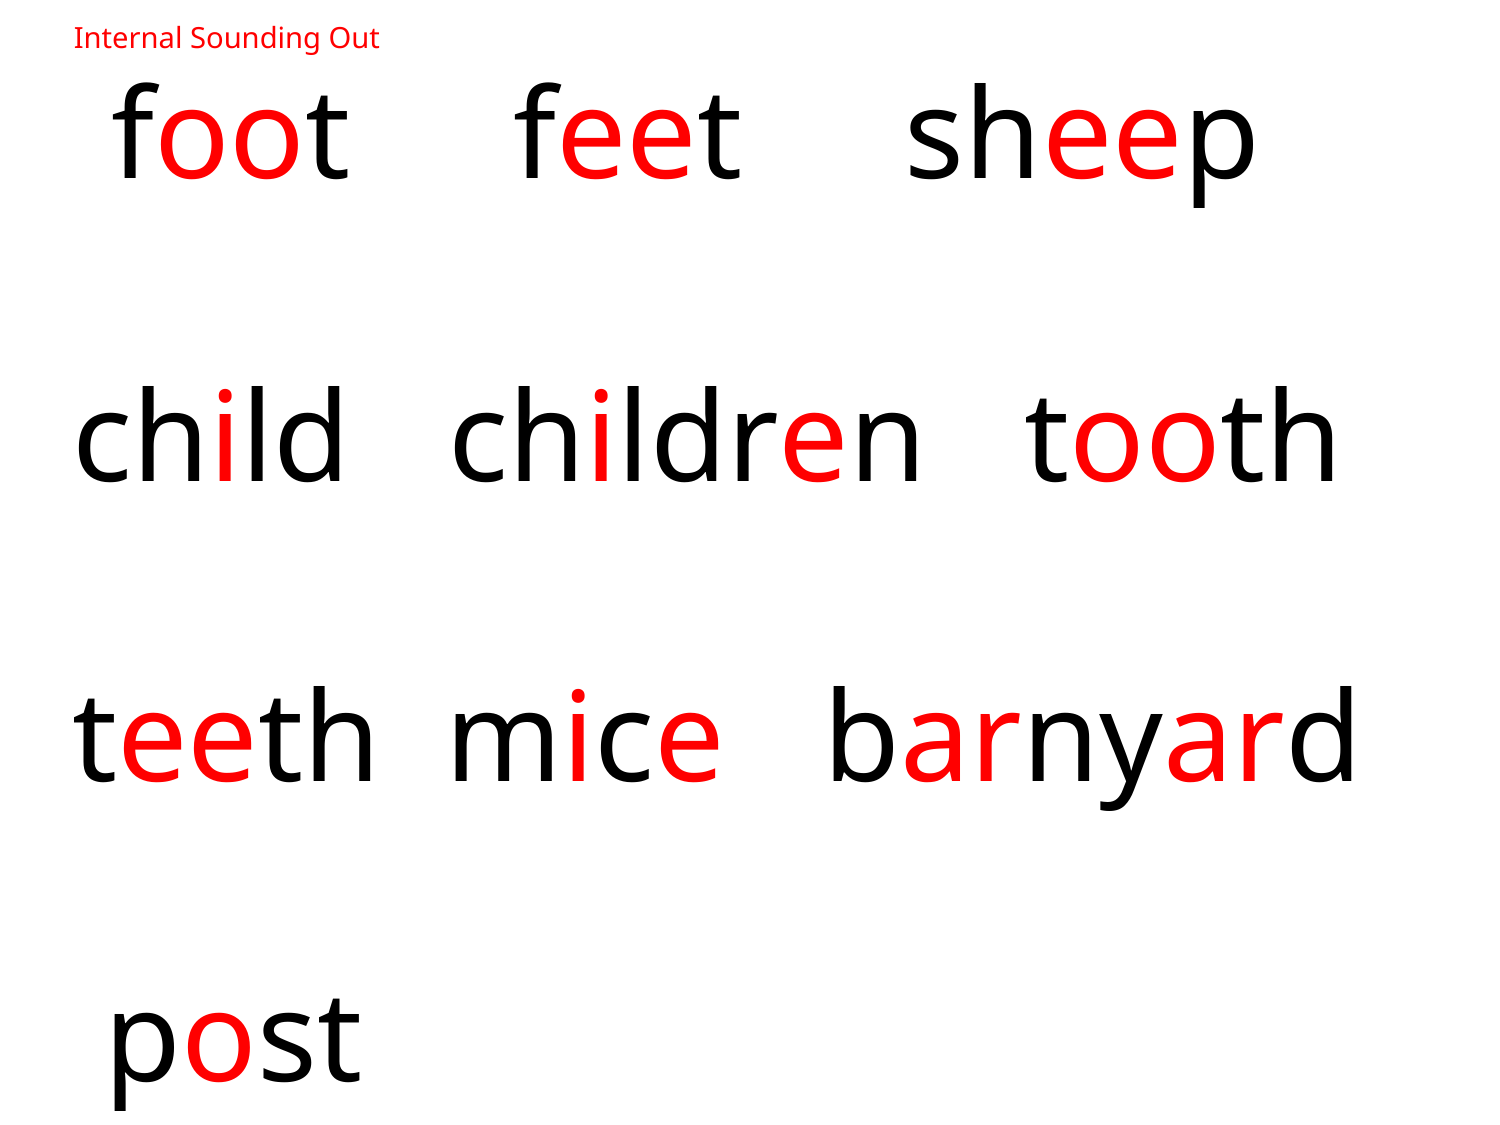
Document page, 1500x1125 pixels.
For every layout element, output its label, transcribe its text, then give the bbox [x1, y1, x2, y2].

text_box foot feet sheep child children tooth teeth mice barnyard post [24, 34, 1470, 1114]
text_box Internal Sounding Out [58, 12, 493, 63]
